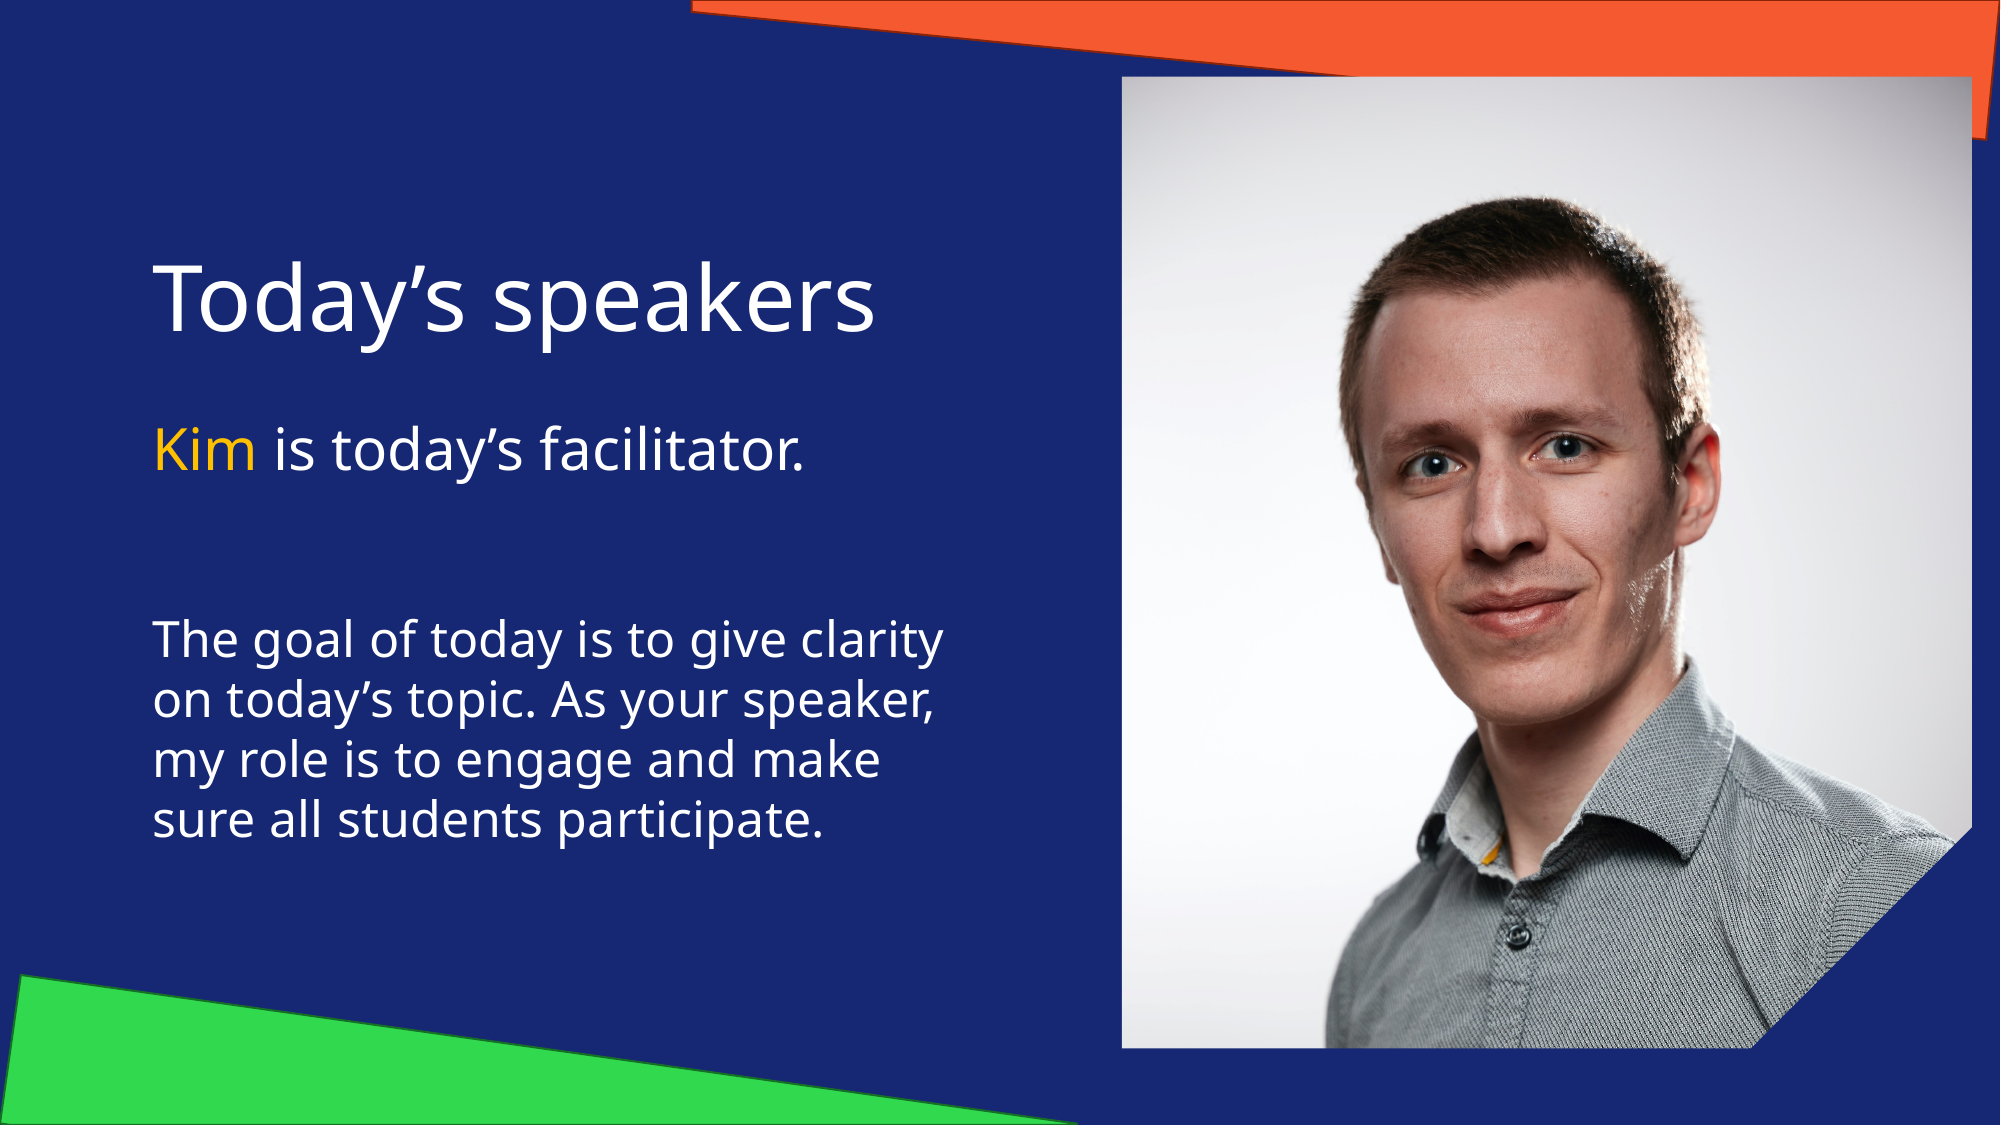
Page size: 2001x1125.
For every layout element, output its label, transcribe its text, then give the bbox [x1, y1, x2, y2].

list Kim is today’s facilitator. [137, 412, 1086, 525]
title Today’s speakers [137, 219, 1086, 385]
picture [1121, 76, 1972, 1049]
text_box The goal of today is to give clarity on today’s topic. As your speaker, my role is to engage and make sure all students participate. [137, 599, 1000, 855]
